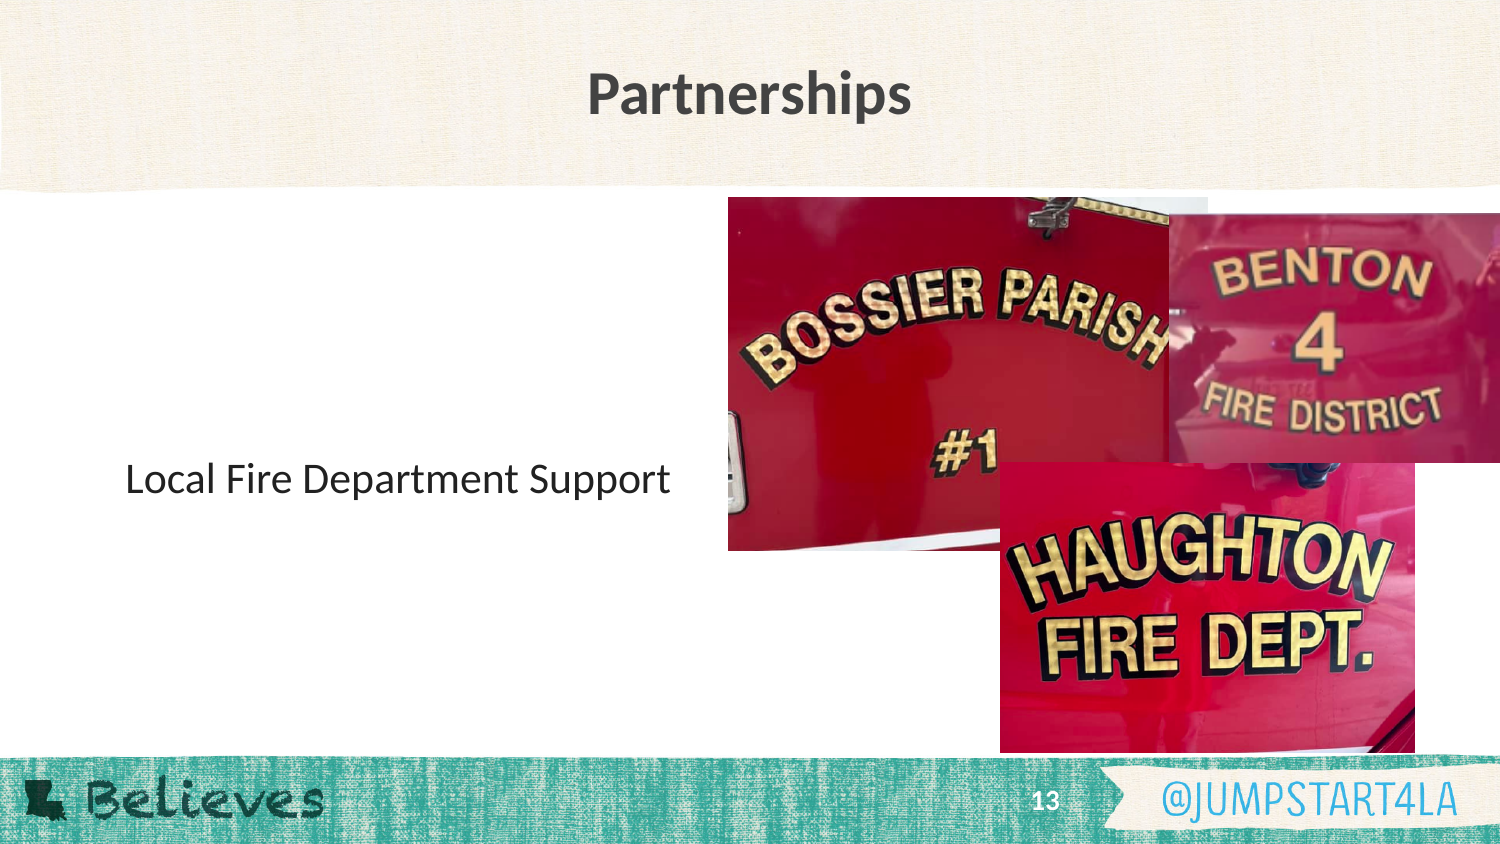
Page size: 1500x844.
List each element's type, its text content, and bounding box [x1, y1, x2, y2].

list Local Fire Department Support [24, 216, 750, 742]
title Partnerships [0, 0, 1500, 189]
picture [0, 189, 1500, 844]
